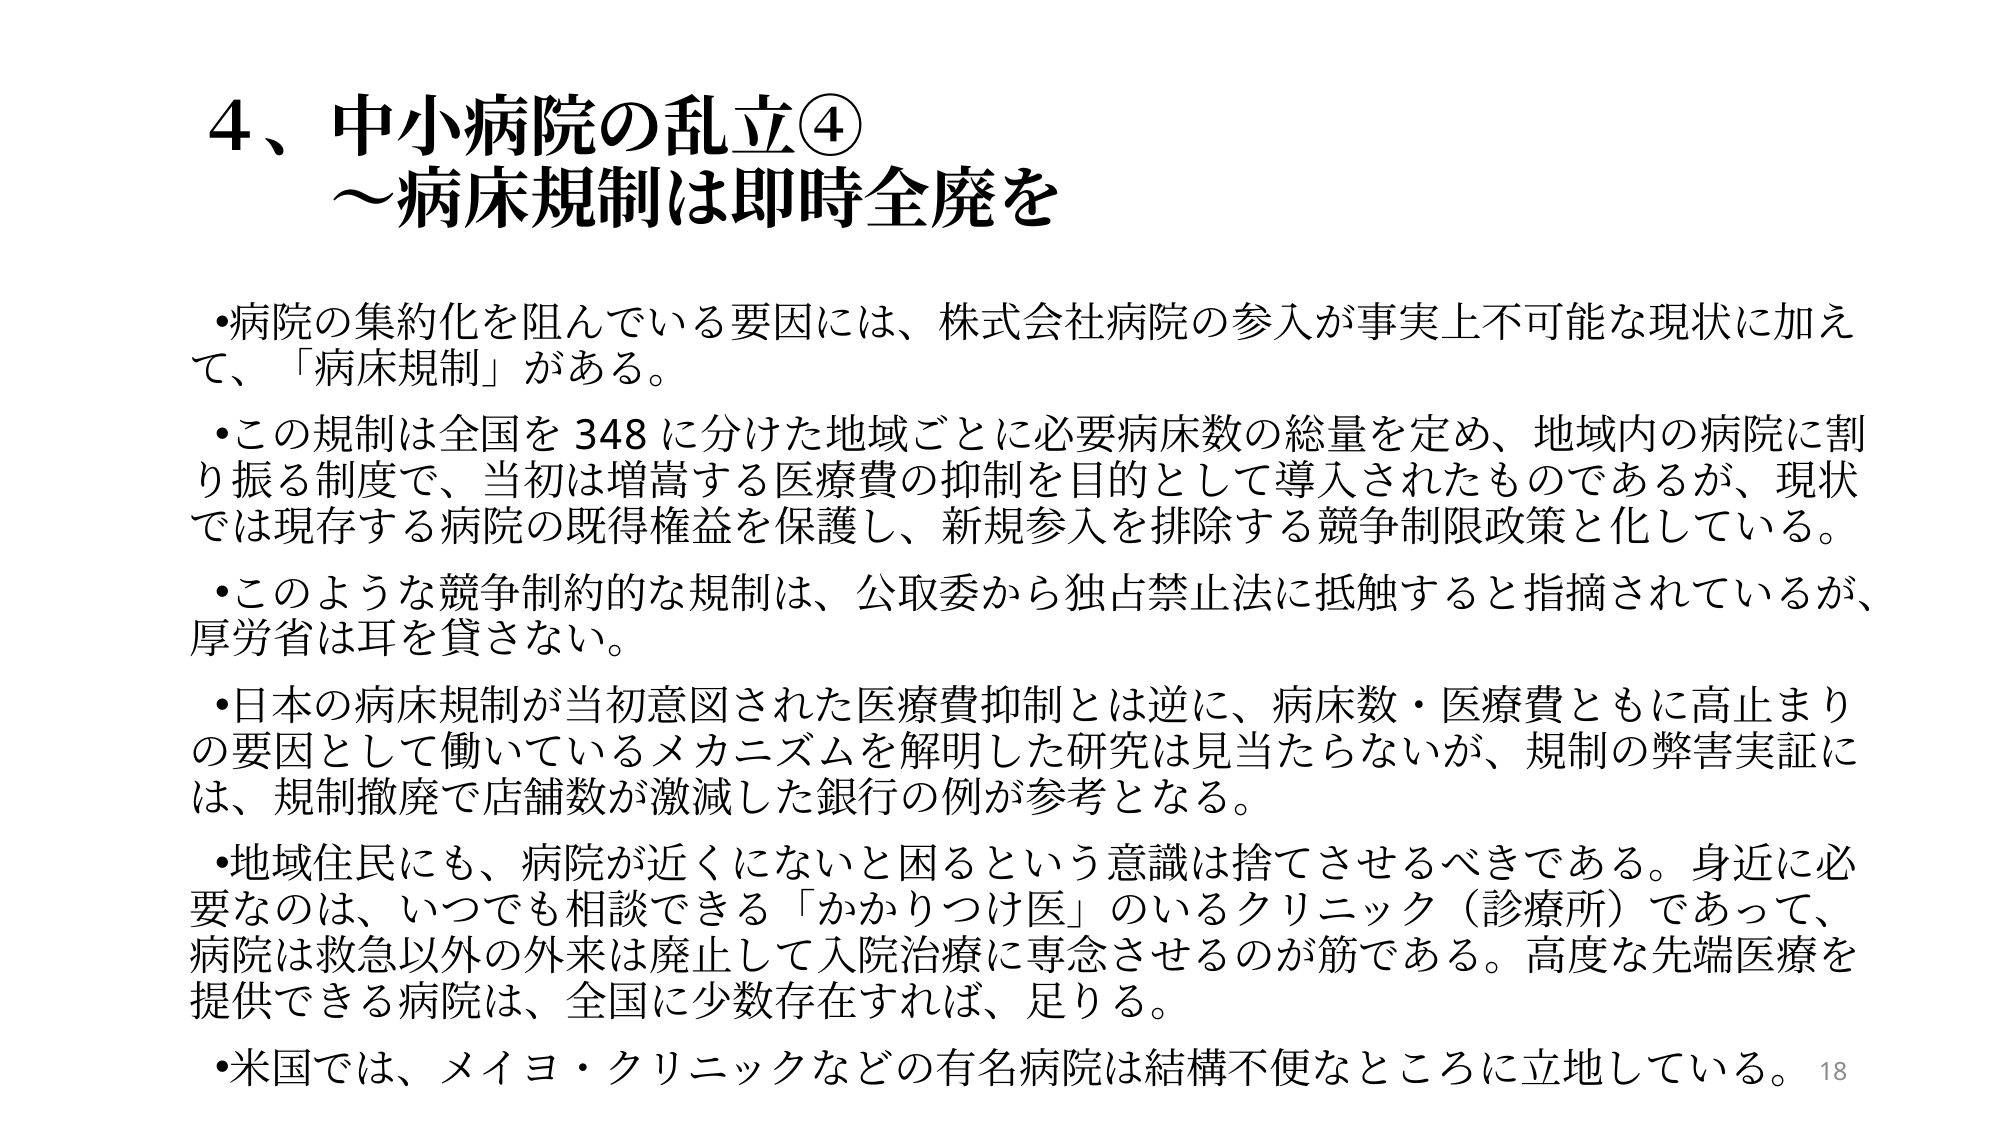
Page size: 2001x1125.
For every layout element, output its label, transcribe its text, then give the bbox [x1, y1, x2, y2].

title ４、中小病院の乱立④ ～病床規制は即時全廃を [181, 59, 1863, 278]
list 病院の集約化を阻んでいる要因には、株式会社病院の参入が事実上不可能な現状に加えて、「病床規制」がある。 この規制は全国を348に分けた地域ごとに必要病床数の総量を定め、地域内の病院に割り振る制度で、当初は増嵩する医療費の抑制を目的として導入されたものであるが、現状では現存する病院の既得権益を保護し、新規参入を排除する競争制限政策と化している。 このような競争制約的な規制は、公取委から独占禁止法に抵触すると指摘されているが、厚労省は耳を貸さない。 日本の病床規制が当初意図された医療費抑制とは逆に、病床数・医療費ともに高止まりの要因として働いているメカニズムを解明した研究は見当たらないが、規制の弊害実証には、規制撤廃で店舗数が激減した銀行の例が参考となる。 地域住民にも、病院が近くにないと困るという意識は捨てさせるべきである。身近に必要なのは、いつでも相談できる「かかりつけ医」のいるクリニック（診療所）であって、病院は救急以外の外来は廃止して入院治療に専念させるのが筋である。高度な先端医療を提供できる病院は、全国に少数存在すれば、足りる。 米国では、メイヨ・クリニックなどの有名病院は結構不便なところに立地している。 [137, 292, 1909, 1107]
slide_number 18 [1412, 1042, 1863, 1103]
